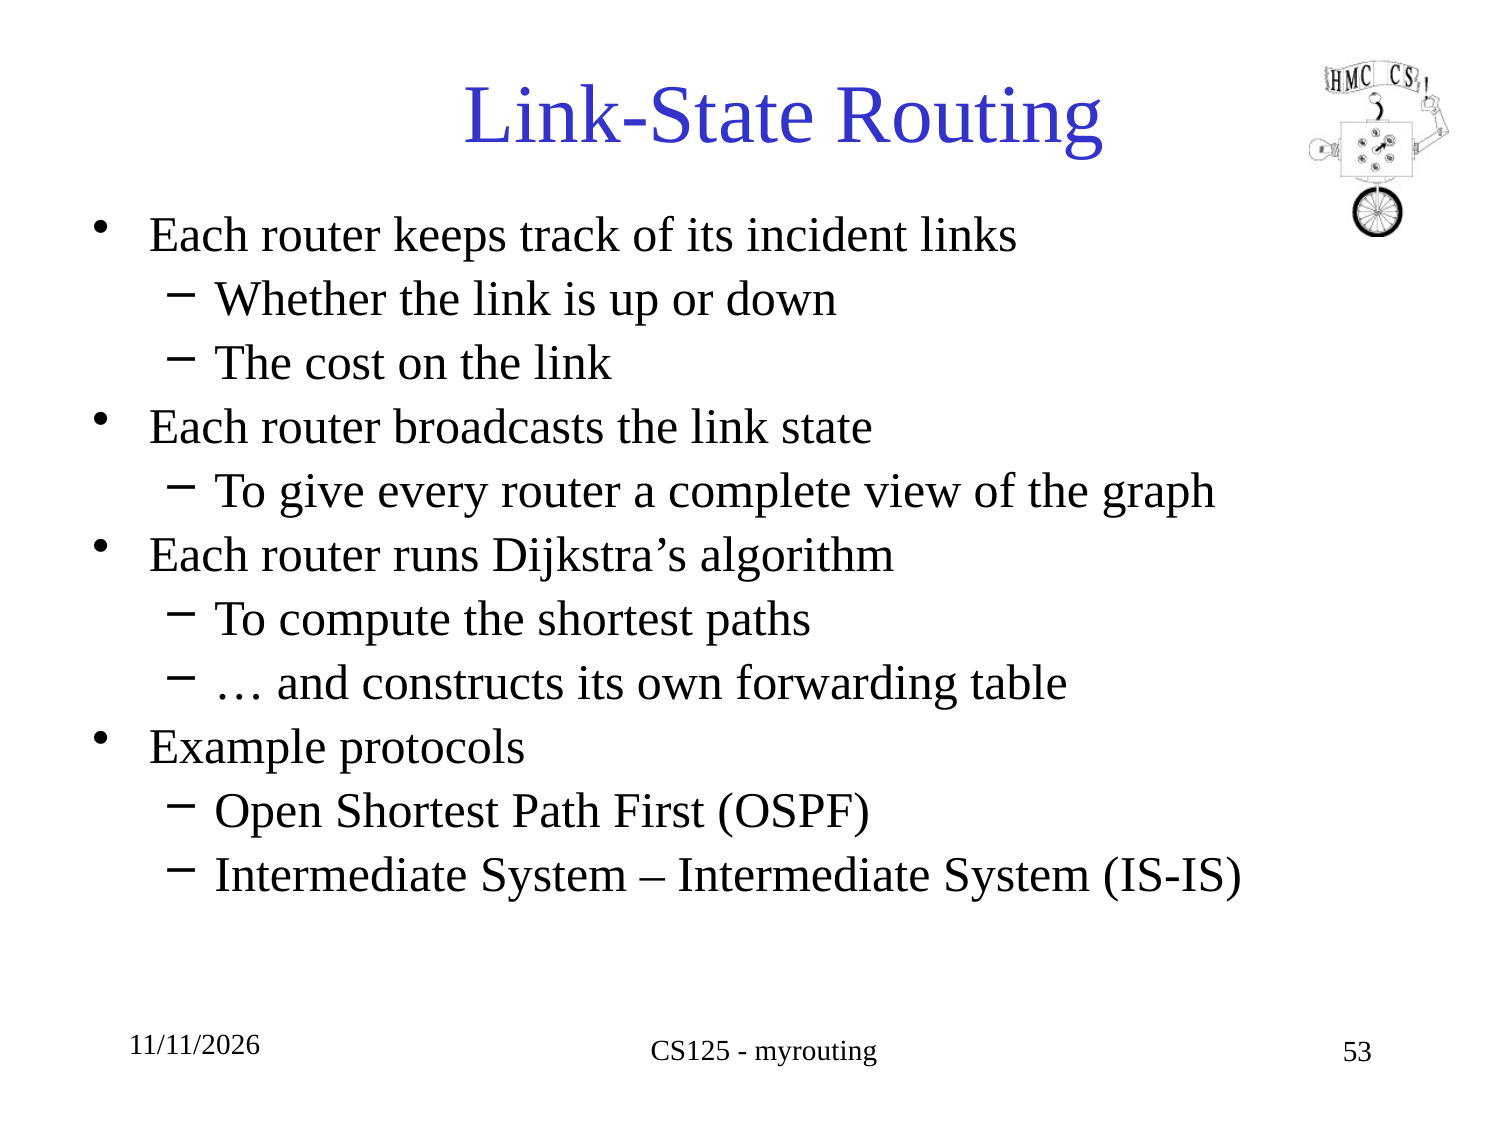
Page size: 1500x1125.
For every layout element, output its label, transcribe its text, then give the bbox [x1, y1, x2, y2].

footer CS125 - myrouting [526, 1023, 1002, 1099]
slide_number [113, 1017, 427, 1093]
picture [1309, 56, 1449, 237]
title Link-State Routing [147, 22, 1422, 197]
slide_number 53 [1074, 1024, 1388, 1101]
list Each router keeps track of its incident links Whether the link is up or down The cost on the link Each router broadcasts the link state To give every router a complete view of the graph Each router runs Dijkstra’s algorithm To compute the shortest paths … and constructs its own forwarding table Example protocols Open Shortest Path First (OSPF) Intermediate System – Intermediate System (IS-IS) [77, 200, 1353, 999]
